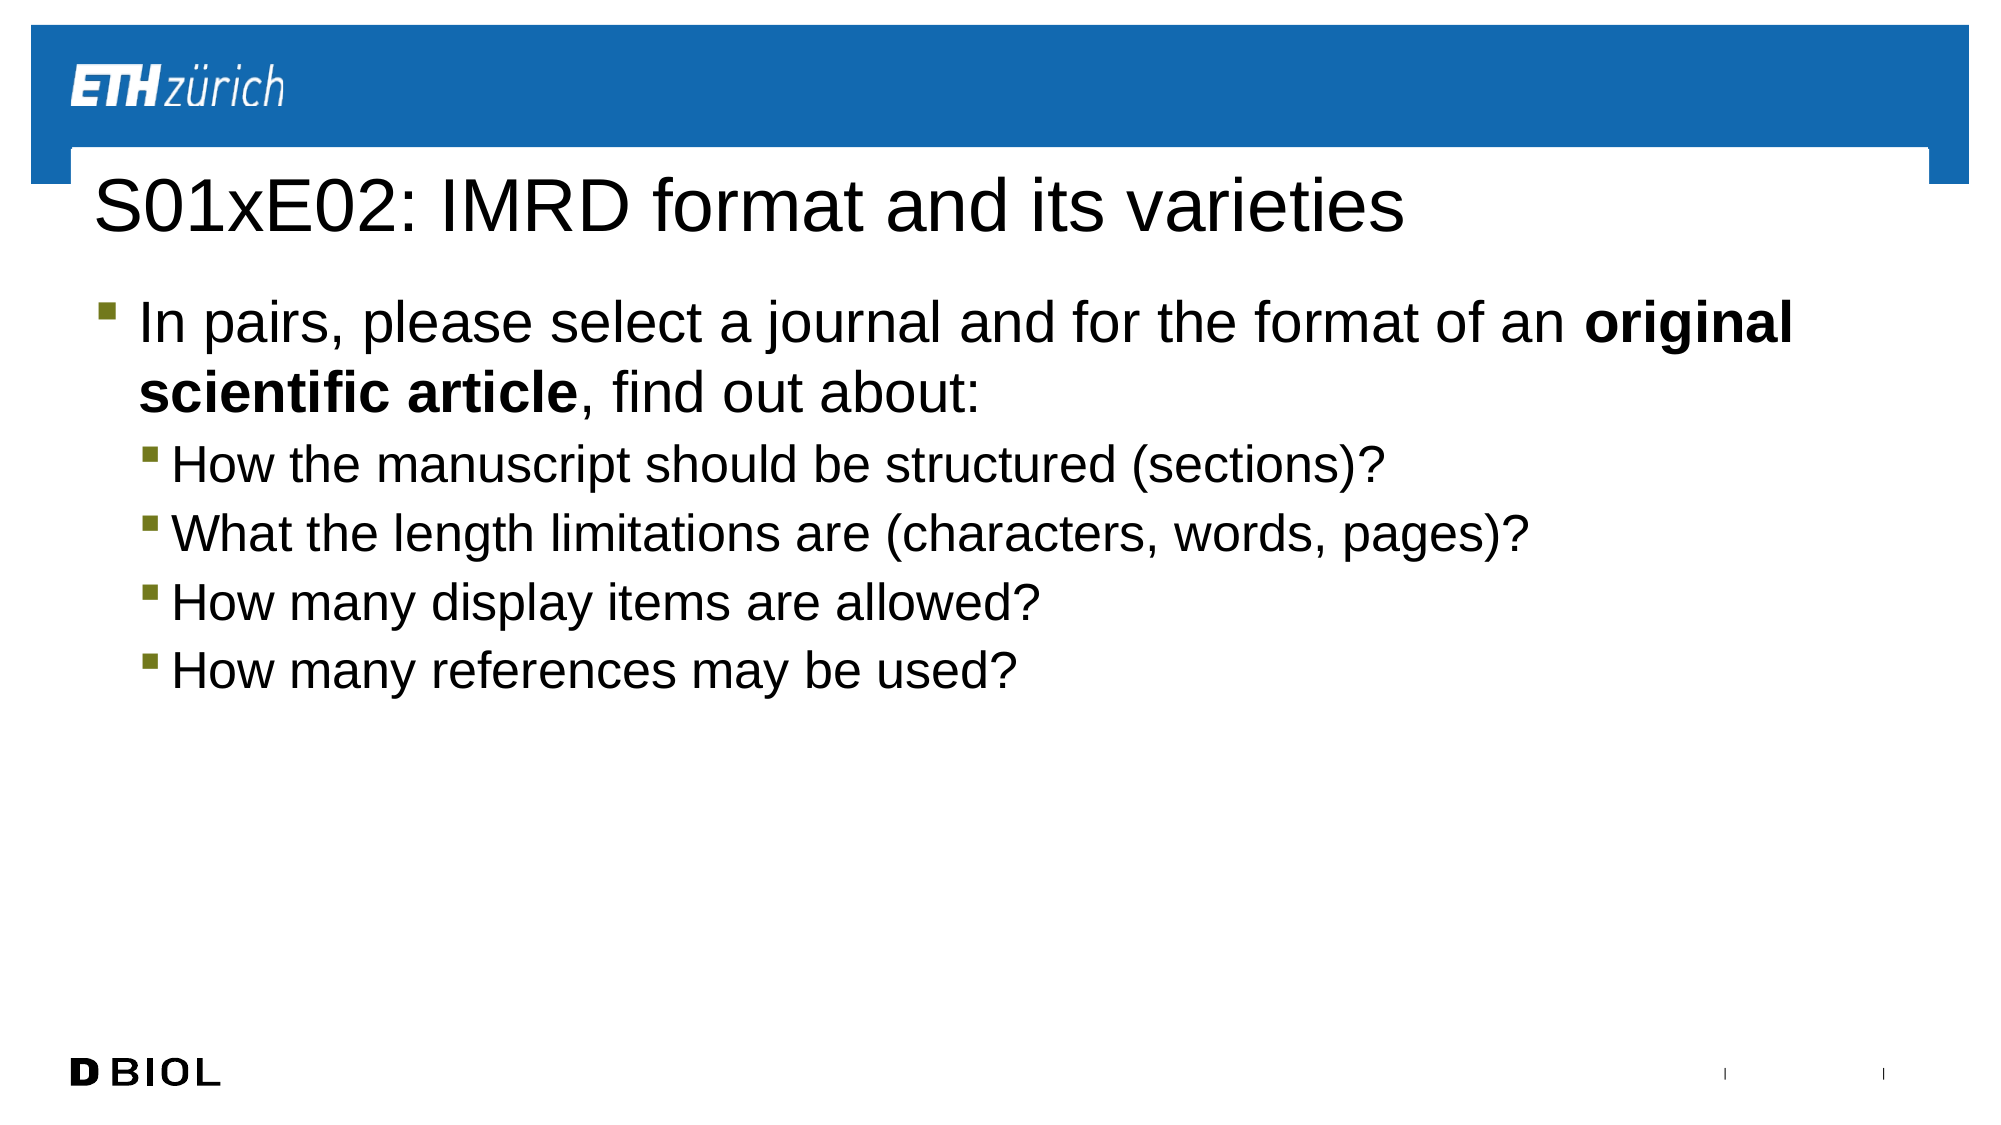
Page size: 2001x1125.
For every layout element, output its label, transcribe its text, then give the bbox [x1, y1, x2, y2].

list In pairs, please select a journal and for the format of an original scientific article, find out about: How the manuscript should be structured (sections)? What the length limitations are (characters, words, pages)? How many display items are allowed? How many references may be used? [70, 284, 1930, 1042]
title S01xE02: IMRD format and its varieties [70, 148, 1930, 254]
